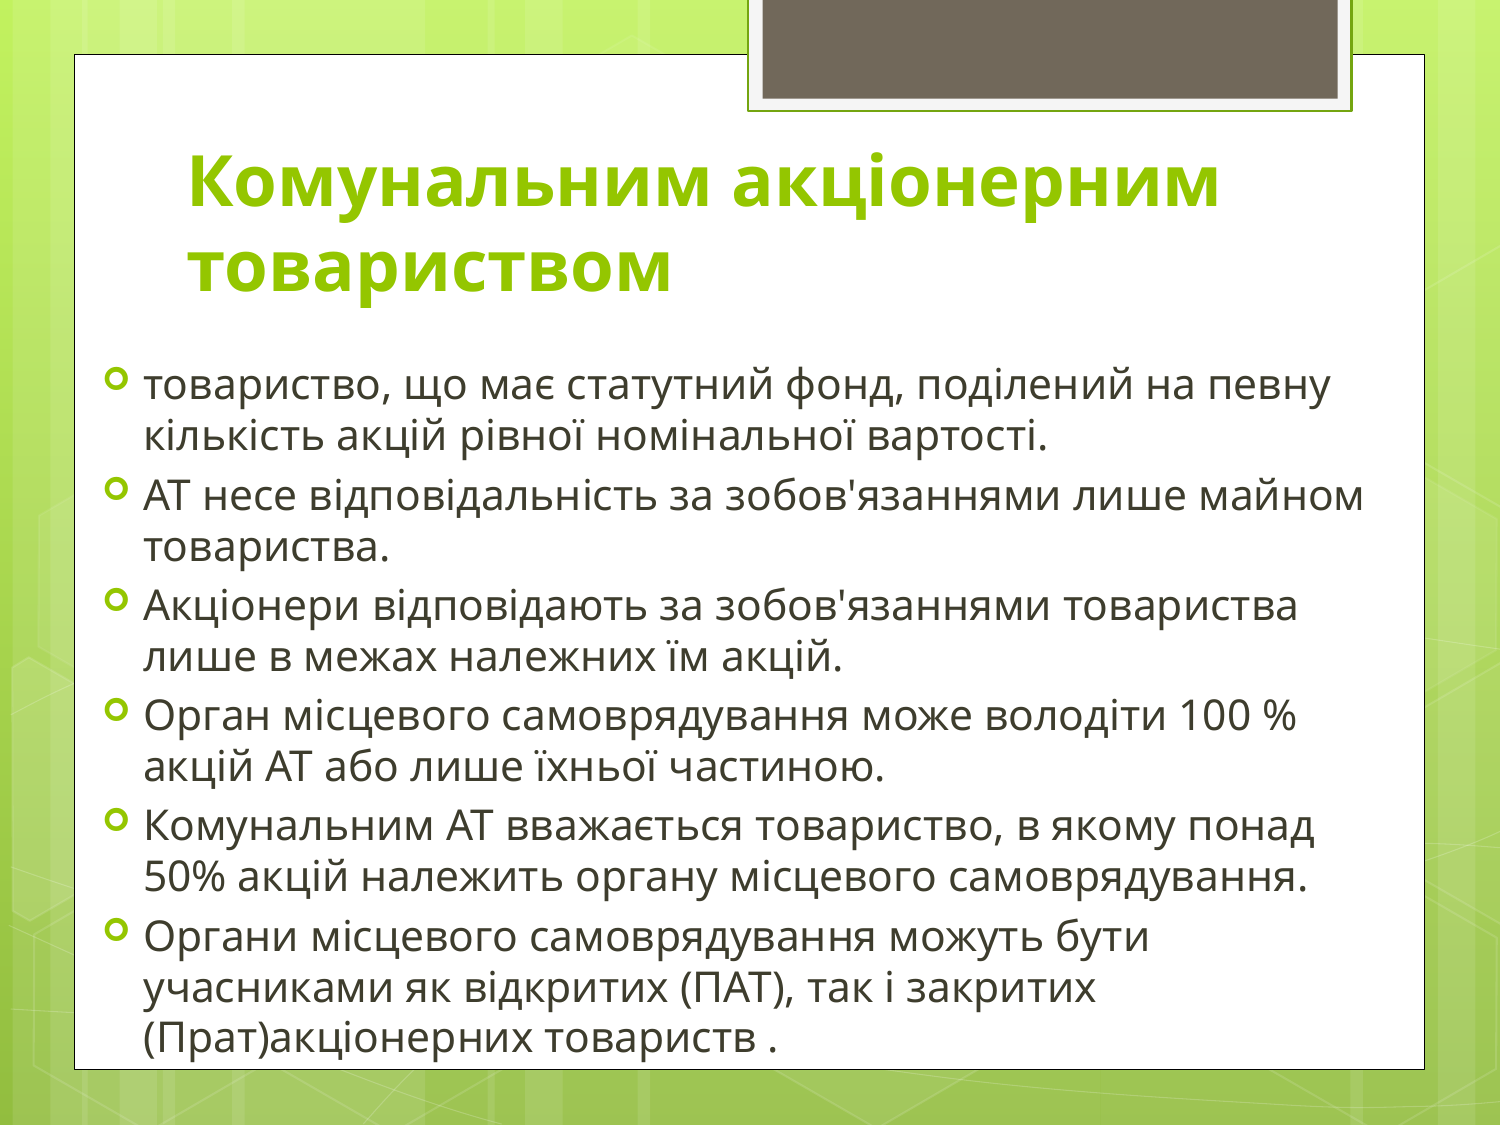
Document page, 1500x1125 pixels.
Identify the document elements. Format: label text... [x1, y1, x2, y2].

list товариство, що має статутний фонд, поділений на певну кількість акцій рівної номінальної вартості. АТ несе відповідальність за зобов'язаннями лише майном товариства. Акціонери відповідають за зобов'язаннями товариства лише в межах належних їм акцій. Орган місцевого самоврядування може володіти 100 % акцій АТ або лише їхньої частиною. Комунальним АТ вважається товариство, в якому понад 50% акцій належить органу місцевого самоврядування. Органи місцевого самоврядування можуть бути учасниками як відкритих (ПАТ), так і закритих (Прат)акціонерних товариств . [76, 349, 1424, 1071]
title Комунальним акціонерним товариством [171, 125, 1324, 313]
